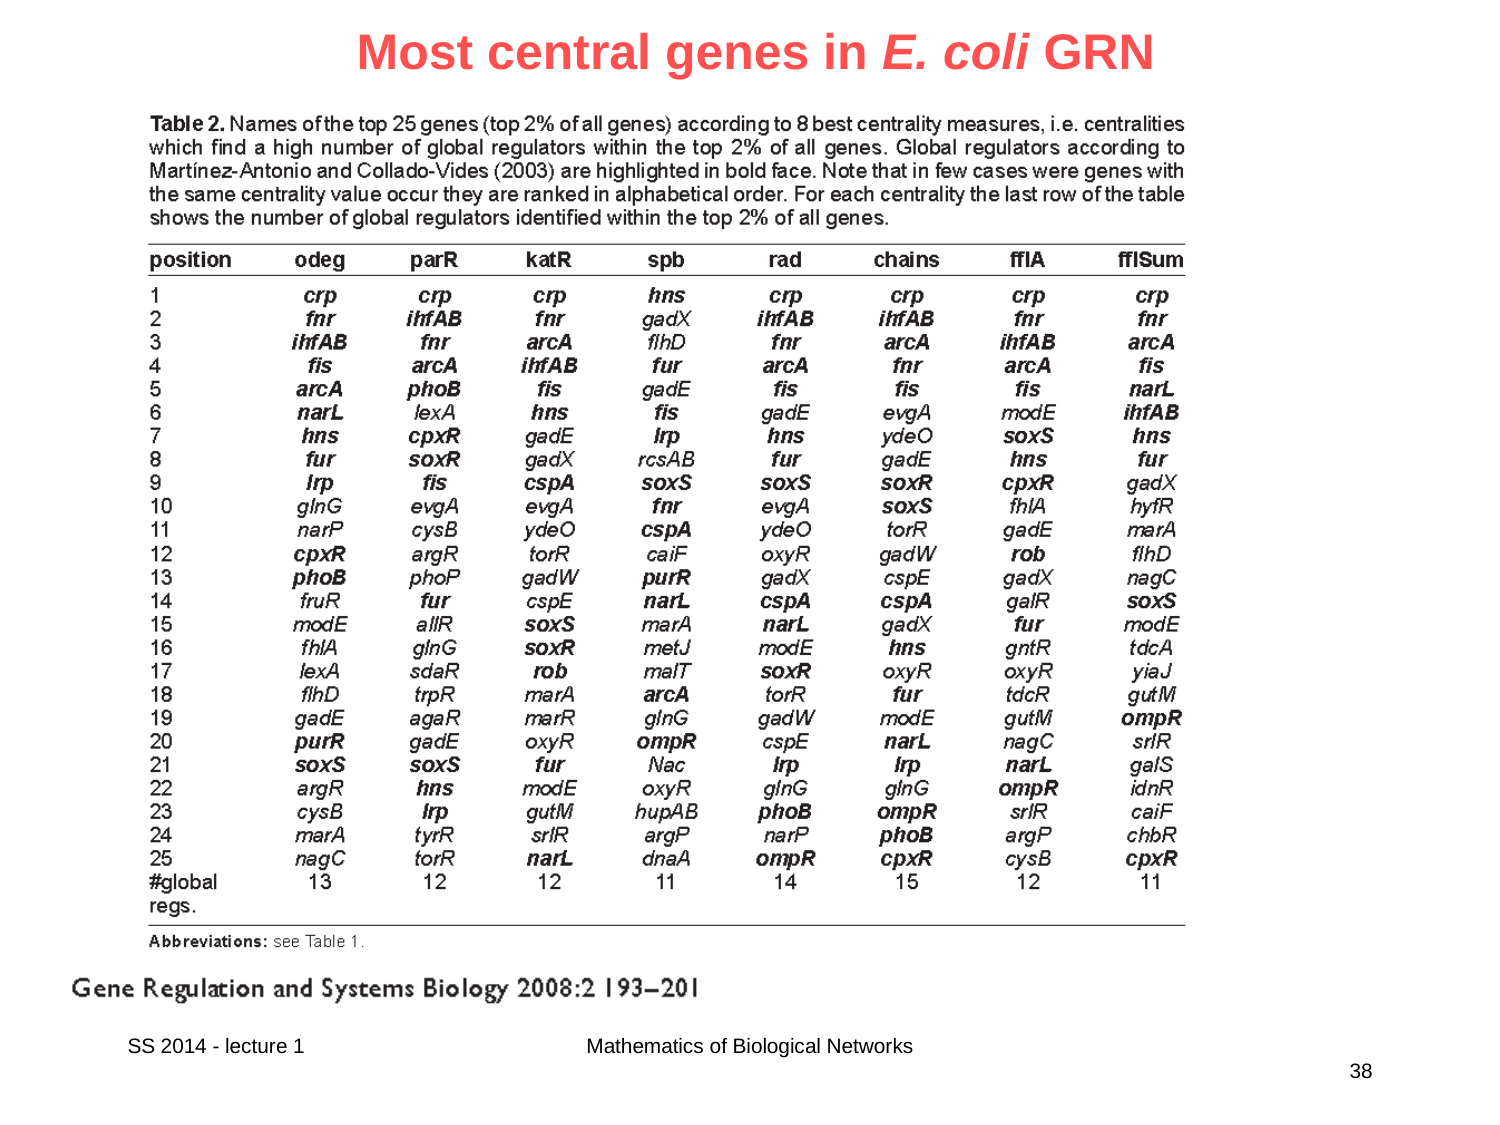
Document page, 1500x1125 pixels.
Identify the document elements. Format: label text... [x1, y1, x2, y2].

title Most central genes in E. coli GRN [113, 0, 1398, 102]
slide_number SS 2014 - lecture 1 [112, 1024, 426, 1101]
footer Mathematics of Biological Networks [512, 1024, 988, 1101]
picture [53, 101, 1212, 1013]
slide_number 38 [1074, 1024, 1388, 1101]
